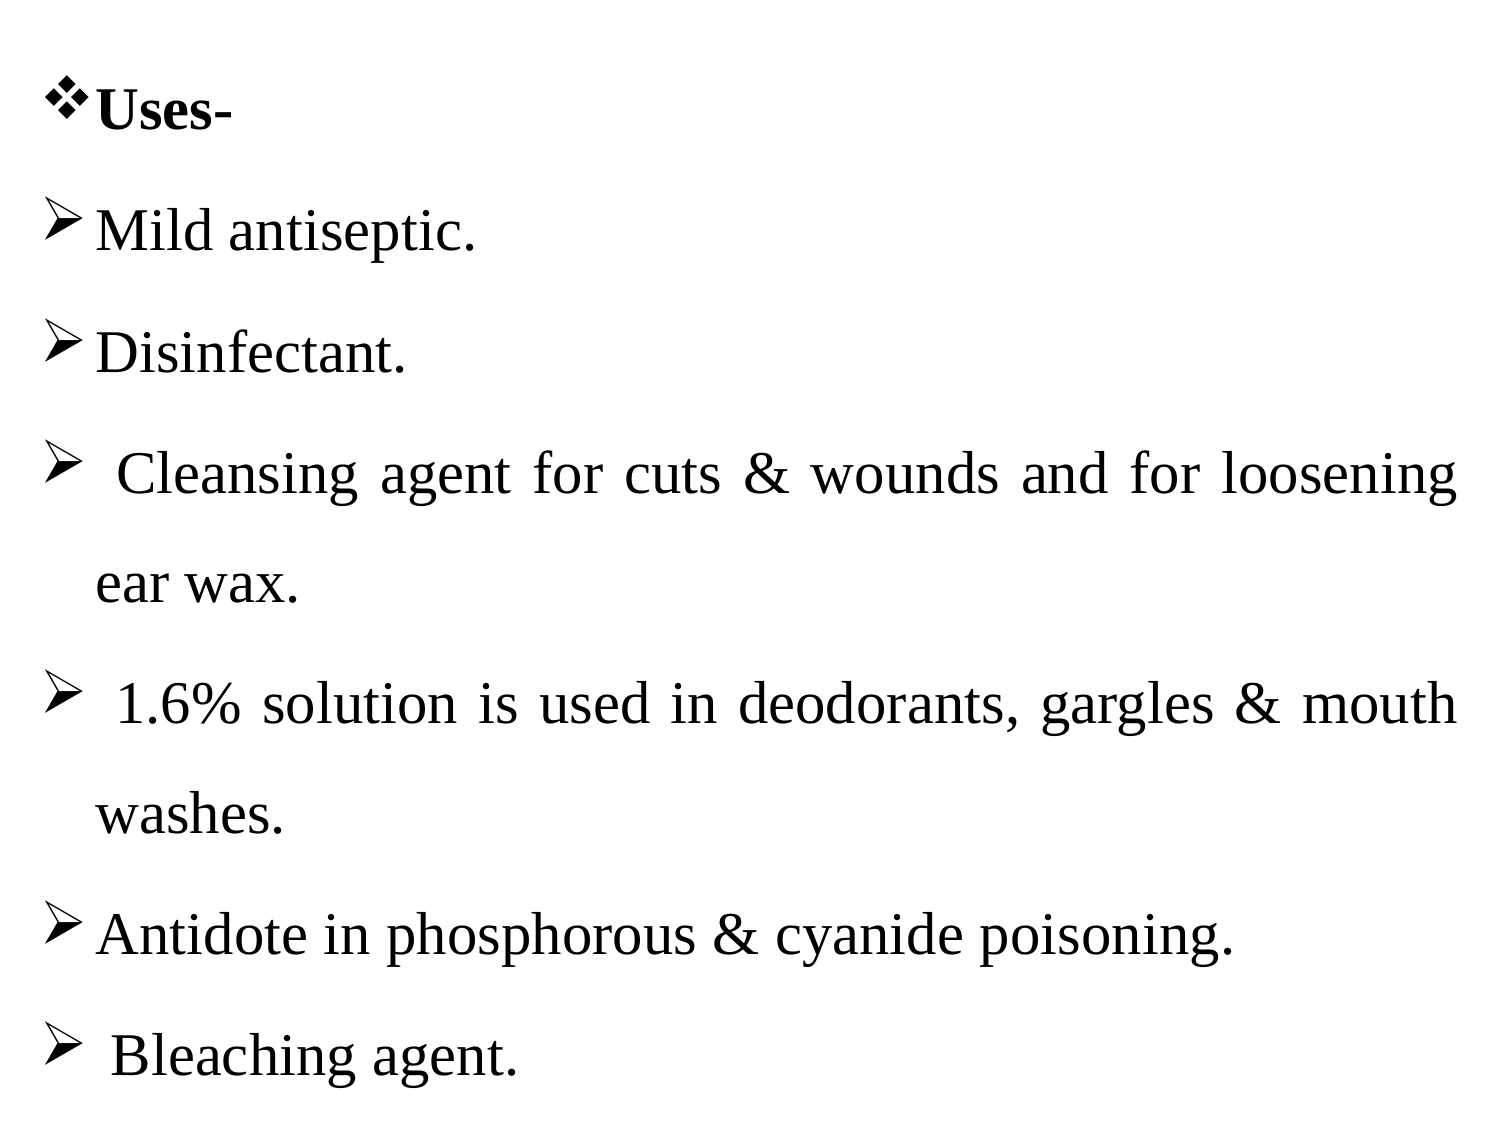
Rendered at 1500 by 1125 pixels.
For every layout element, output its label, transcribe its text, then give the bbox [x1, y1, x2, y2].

list Uses- Mild antiseptic. Disinfectant. Cleansing agent for cuts & wounds and for loosening ear wax. 1.6% solution is used in deodorants, gargles & mouth washes. Antidote in phosphorous & cyanide poisoning. Bleaching agent. [24, 24, 1475, 1100]
